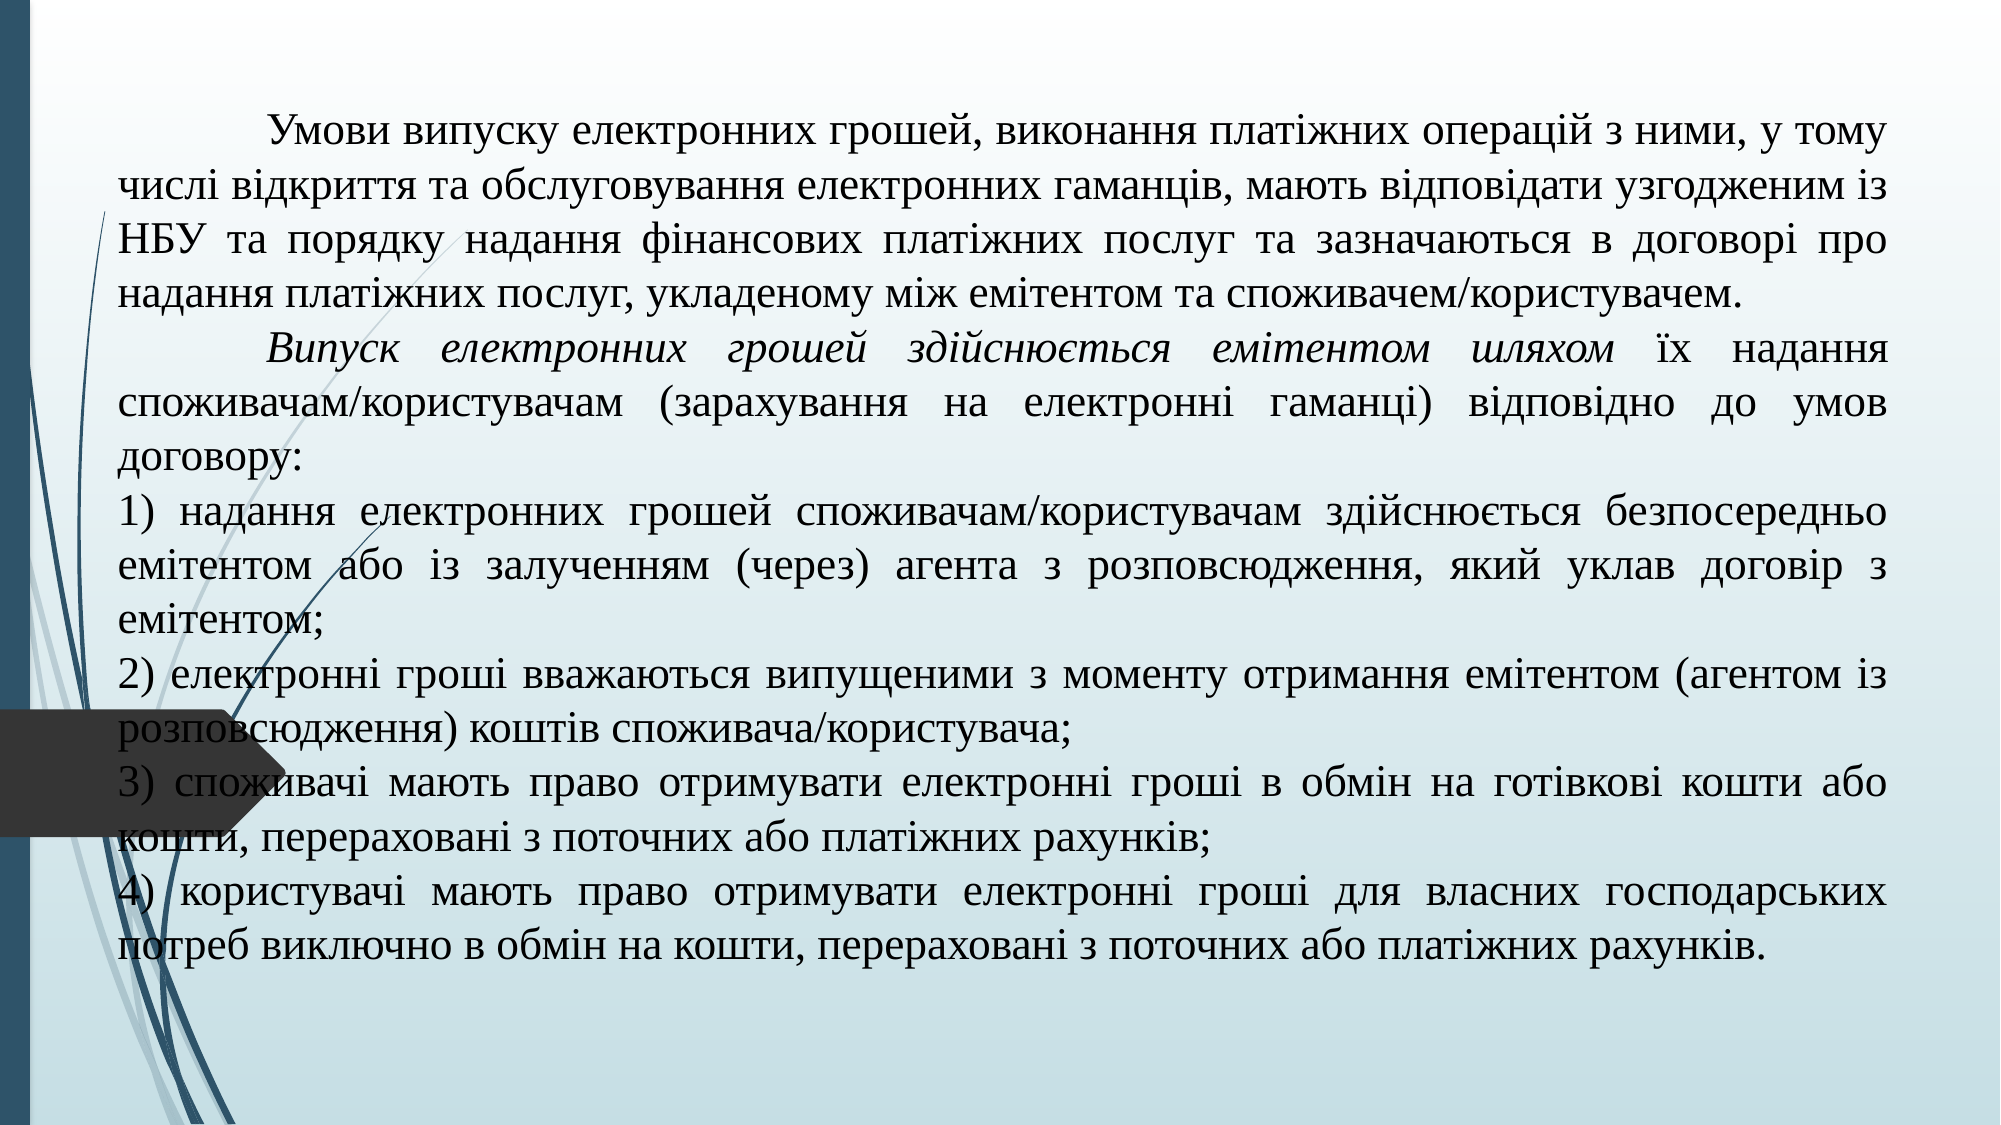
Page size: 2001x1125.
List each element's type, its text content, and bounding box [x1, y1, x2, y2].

subtitle Умови випуску електронних грошей, виконання платіжних операцій з ними, у тому числі відкриття та обслуговування електронних гаманців, мають відповідати узгодженим із НБУ та порядку надання фінансових платіжних послуг та зазначаються в договорі про надання платіжних послуг, укладеному між емітентом та споживачем/користувачем. Випуск електронних грошей здійснюється емітентом шляхом їх надання споживачам/користувачам (зарахування на електронні гаманці) відповідно до умов договору: 1) надання електронних грошей споживачам/користувачам здійснюється безпосередньо емітентом або із залученням (через) агента з розповсюдження, який уклав договір з емітентом; 2) електронні гроші вважаються випущеними з моменту отримання емітентом (агентом із розповсюдження) коштів споживача/користувача; 3) споживачі мають право отримувати електронні гроші в обмін на готівкові кошти або кошти, перераховані з поточних або платіжних рахунків; 4) користувачі мають право отримувати електронні гроші для власних господарських потреб виключно в обмін на кошти, перераховані з поточних або платіжних рахунків. [102, 92, 1904, 1027]
